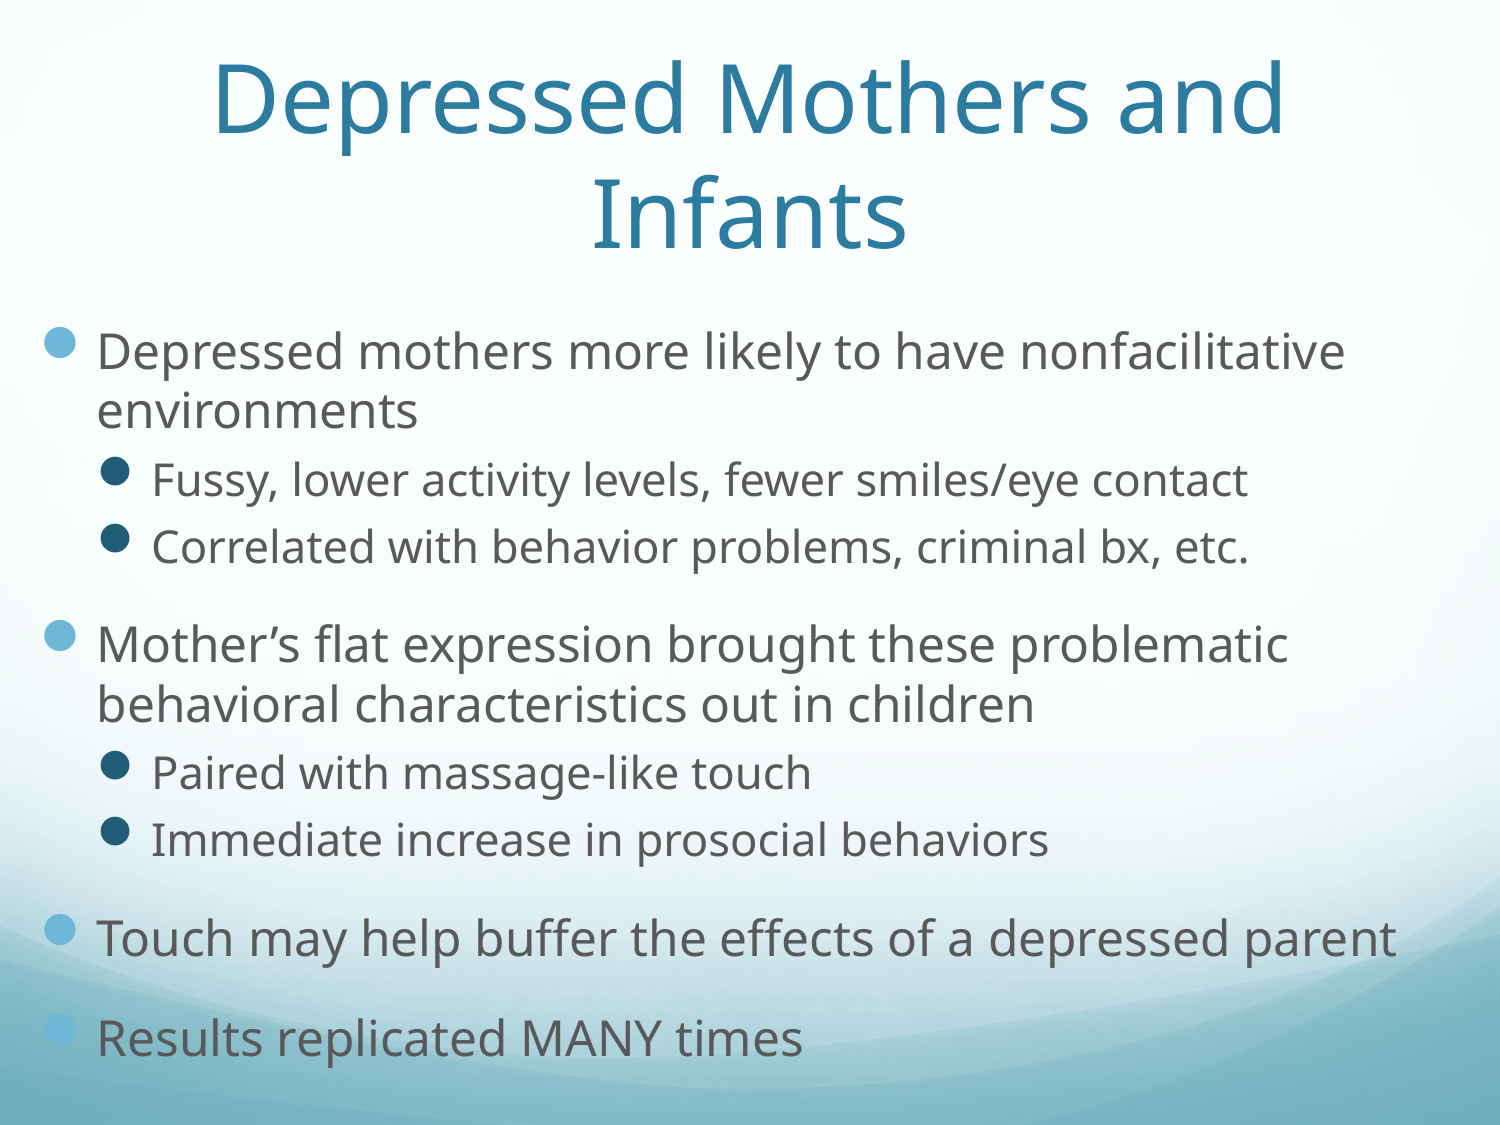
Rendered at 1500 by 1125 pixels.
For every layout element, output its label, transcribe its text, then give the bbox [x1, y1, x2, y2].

title Depressed Mothers and Infants [75, 99, 1425, 275]
list Depressed mothers more likely to have nonfacilitative environments Fussy, lower activity levels, fewer smiles/eye contact Correlated with behavior problems, criminal bx, etc. Mother’s flat expression brought these problematic behavioral characteristics out in children Paired with massage-like touch Immediate increase in prosocial behaviors Touch may help buffer the effects of a depressed parent Results replicated MANY times [24, 312, 1475, 1079]
